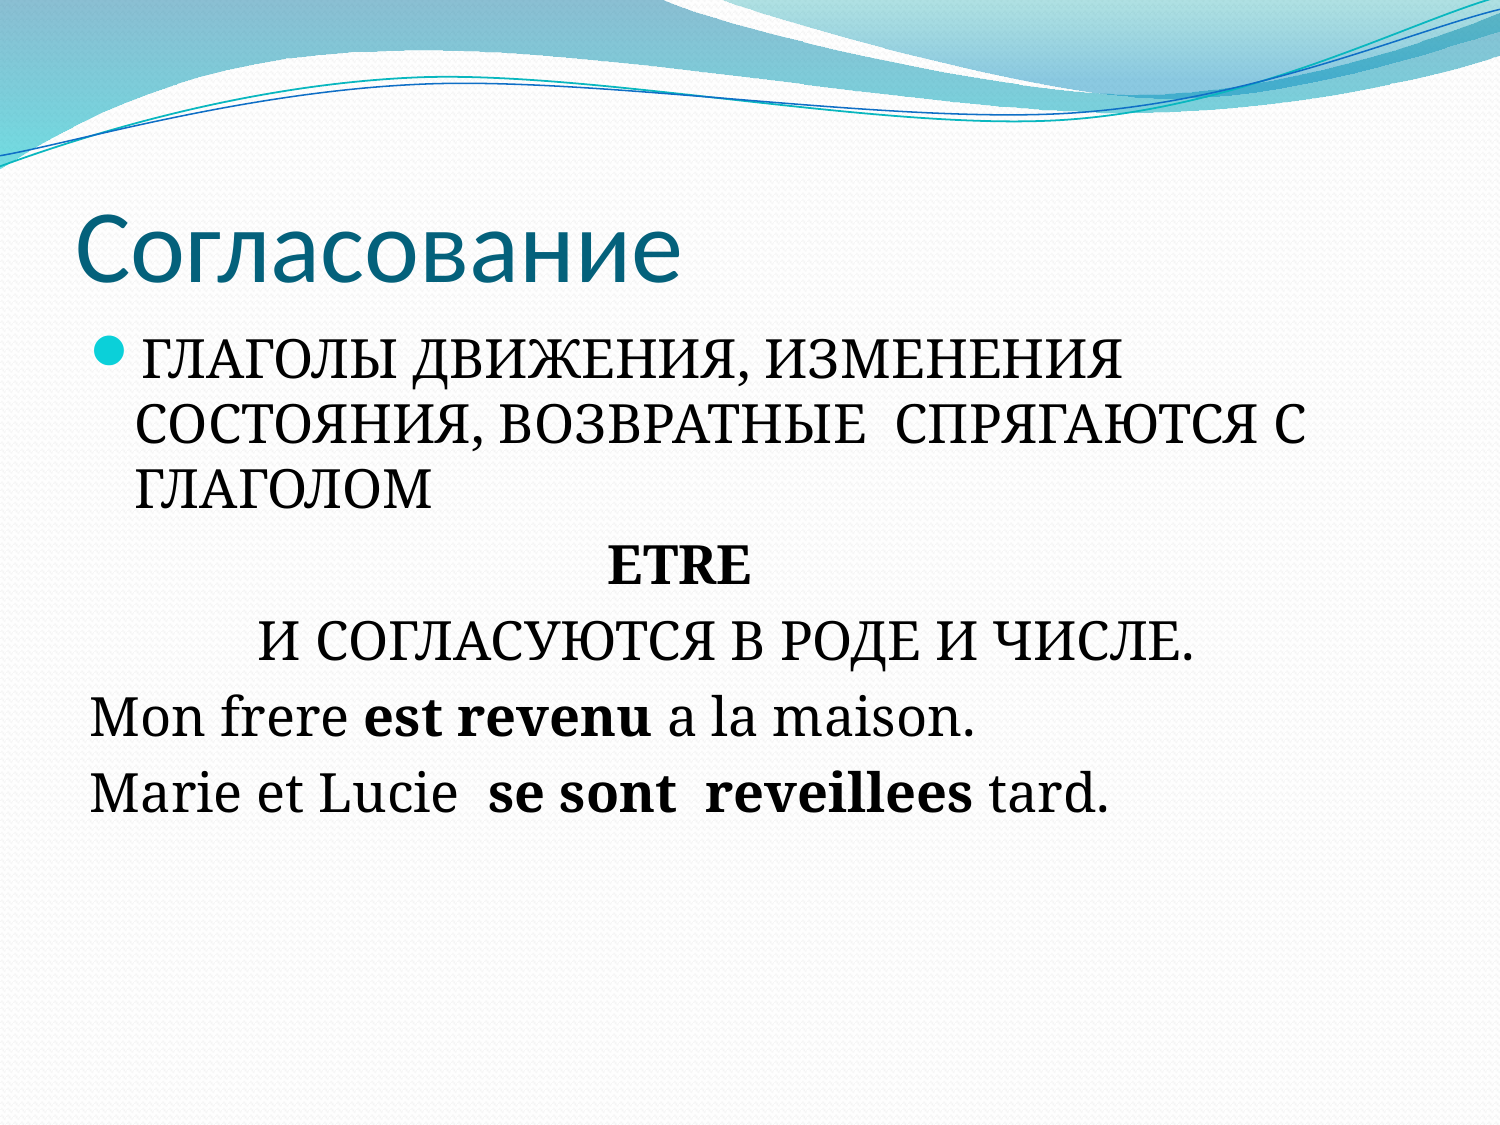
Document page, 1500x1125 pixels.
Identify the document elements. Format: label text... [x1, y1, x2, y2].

list ГЛАГОЛЫ ДВИЖЕНИЯ, ИЗМЕНЕНИЯ СОСТОЯНИЯ, ВОЗВРАТНЫЕ СПРЯГАЮТСЯ С ГЛАГОЛОМ ETRE И СОГЛАСУЮТСЯ В РОДЕ И ЧИСЛЕ. Mon frere est revenu a la maison. Marie et Lucie se sont reveillees tard. [75, 317, 1425, 1038]
title Согласование [75, 115, 1425, 303]
